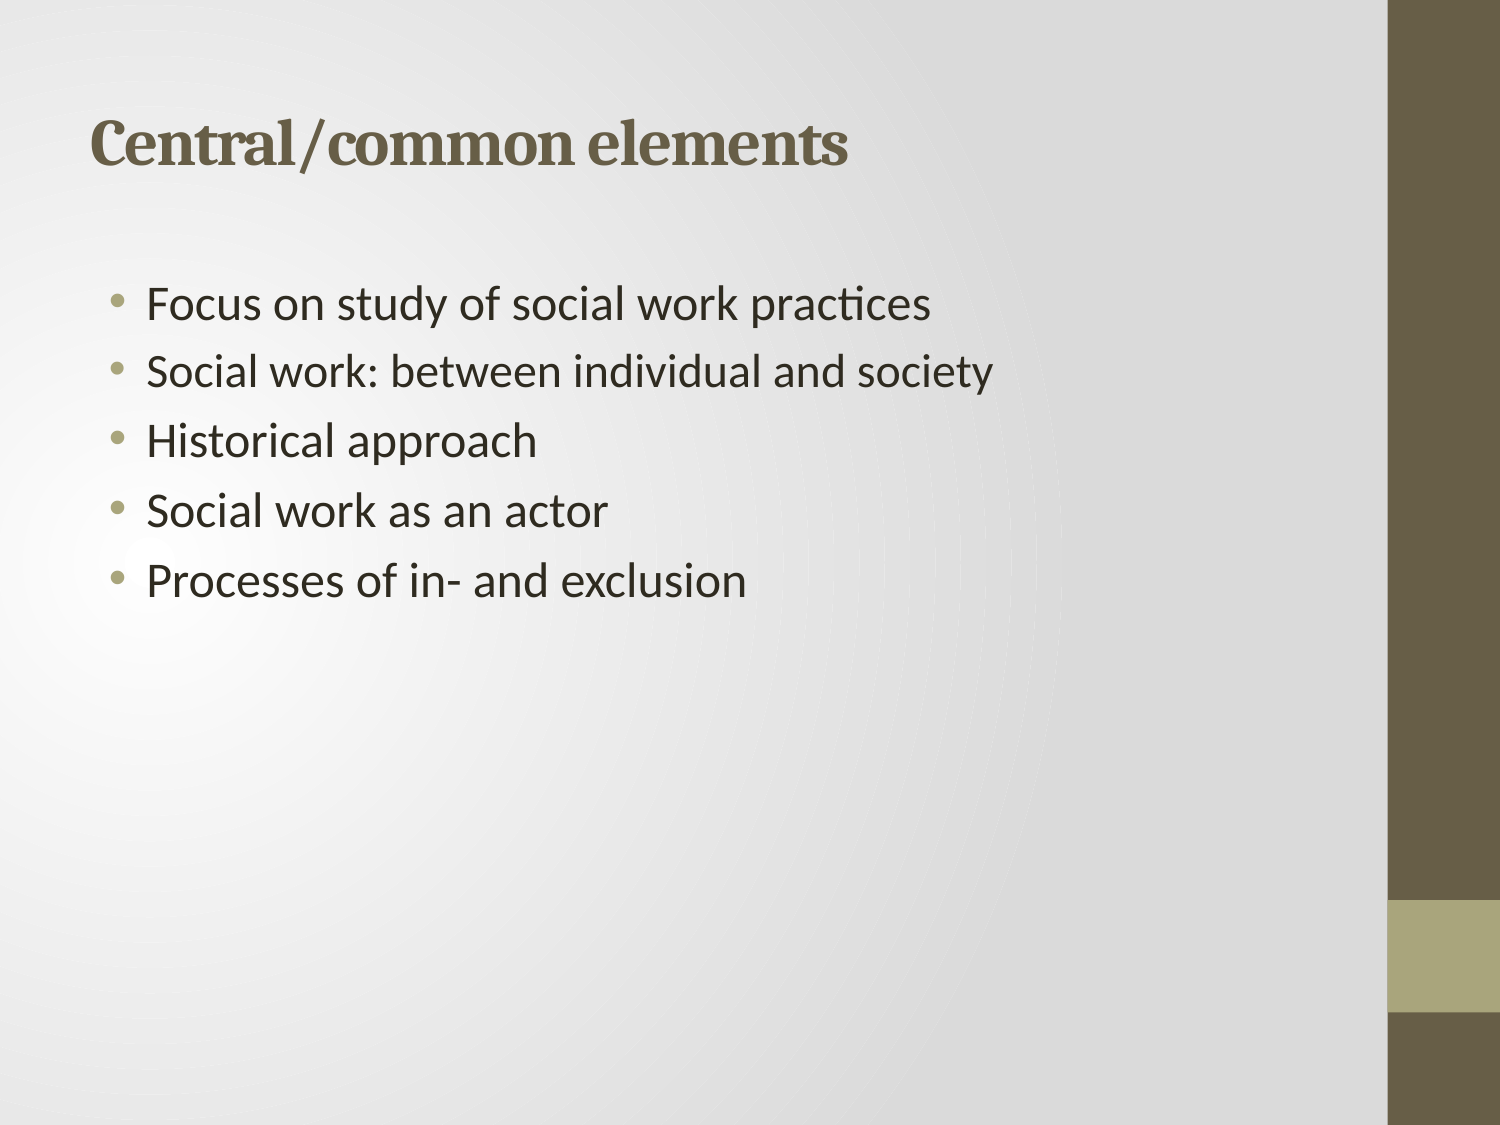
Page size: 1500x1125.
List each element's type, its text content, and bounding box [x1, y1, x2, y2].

list Focus on study of social work practices Social work: between individual and society Historical approach Social work as an actor Processes of in- and exclusion [75, 262, 1325, 1050]
title Central/common elements [75, 45, 1325, 233]
